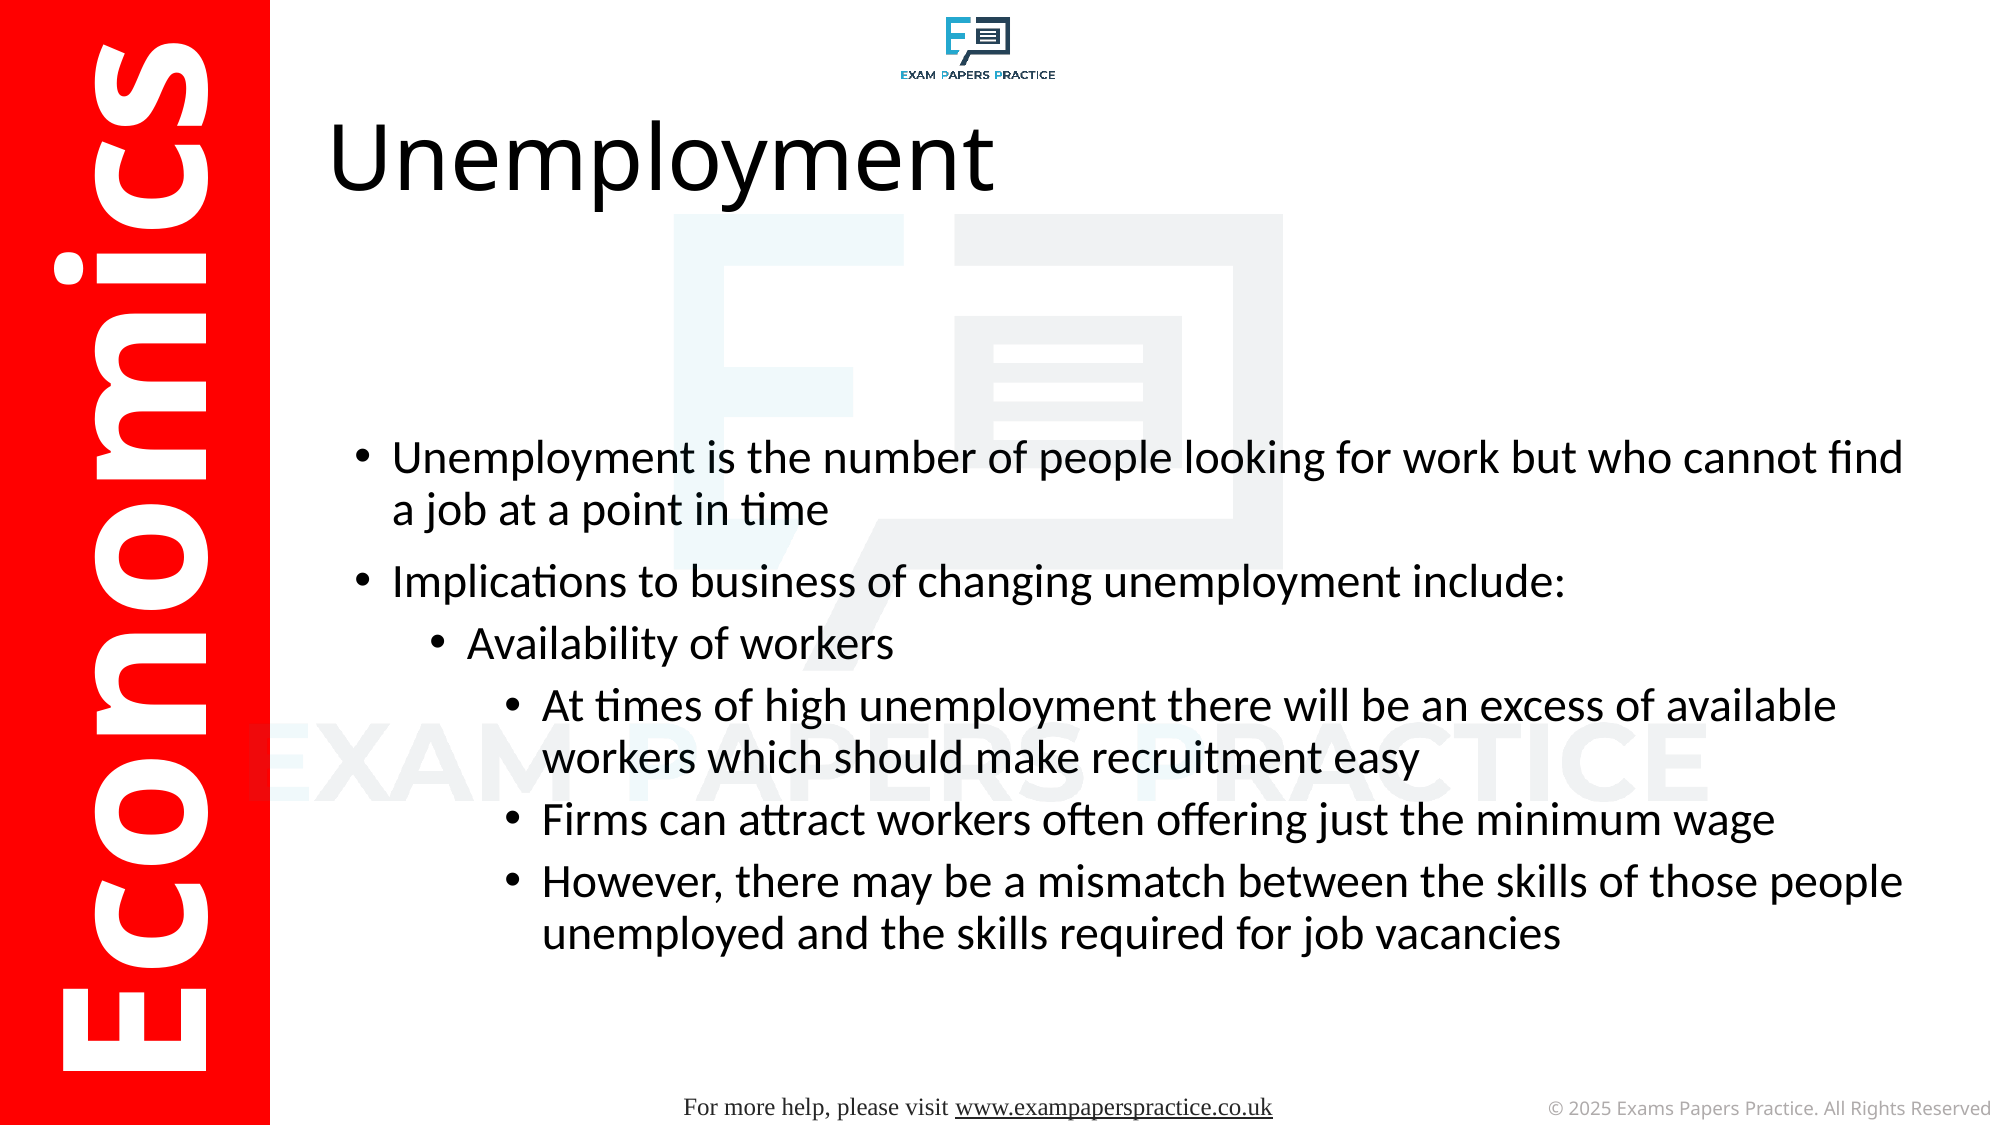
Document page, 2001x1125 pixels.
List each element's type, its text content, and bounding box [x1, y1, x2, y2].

text_box For more help, please visit www.exampaperspractice.co.uk [646, 1083, 1310, 1122]
text_box © 2025 Exams Papers Practice. All Rights Reserved [1519, 1088, 2000, 1125]
title Unemployment [311, 81, 2000, 241]
picture [249, 214, 1708, 803]
picture [901, 17, 1055, 79]
list Unemployment is the number of people looking for work but who cannot find a job at a point in time Implications to business of changing unemployment include: Availability of workers At times of high unemployment there will be an excess of available workers which should make recruitment easy Firms can attract workers often offering just the minimum wage However, there may be a mismatch between the skills of those people unemployed and the skills required for job vacancies [339, 424, 1950, 1090]
